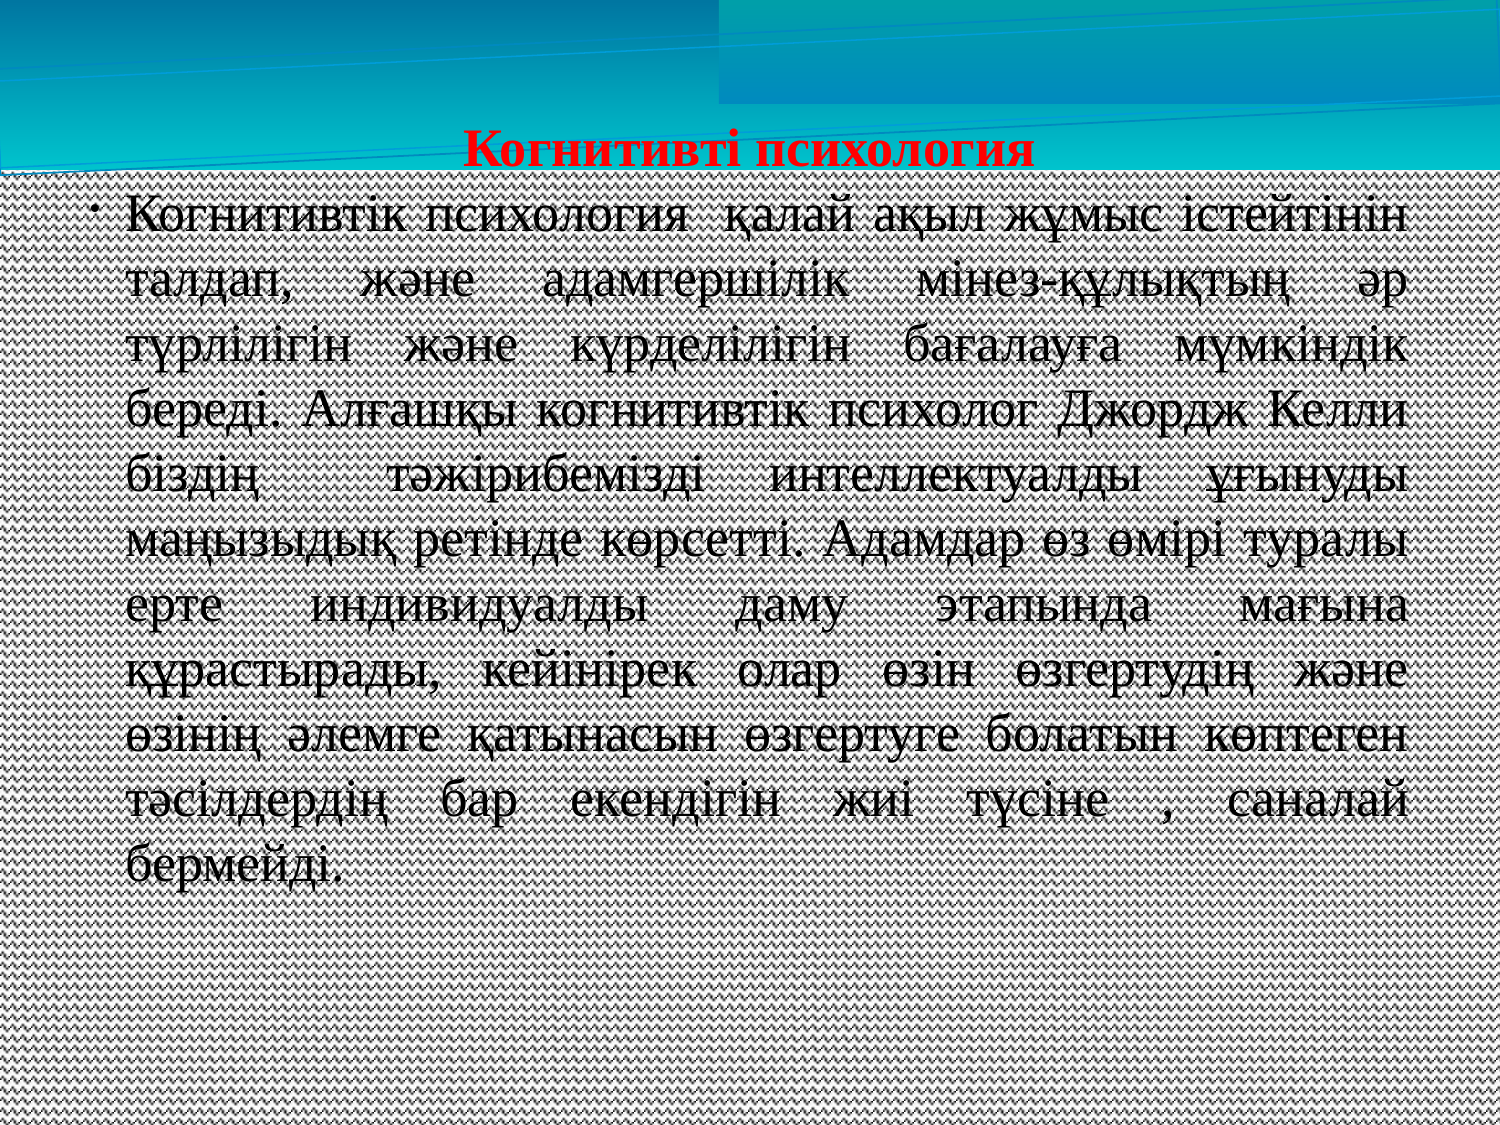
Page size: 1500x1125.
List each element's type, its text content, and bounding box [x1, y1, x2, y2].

picture [2, 169, 74, 173]
picture [0, 169, 1500, 1125]
text_box Когнитивті психология Когнитивтiк психология қалай ақыл жұмыс iстейтiнiн талдап, және адамгершiлiк мiнез-құлықтың әр түрлiлiгін және күрделiлiгiн бағалауға мүмкiндiк бередi. Алғашқы когнитивтік психолог Джордж Келли біздің тәжірибемізді интеллектуалды ұғынуды маңызыдық ретінде көрсетті. Адамдар өз өмірі туралы ерте индивидуалды даму этапында мағына құрастырады, кейінірек олар өзін өзгертудің және өзінің әлемге қатынасын өзгертуге болатын көптеген тәсілдердің бар екендігін жиі түсіне , саналай бермейді. [74, 105, 1425, 1038]
